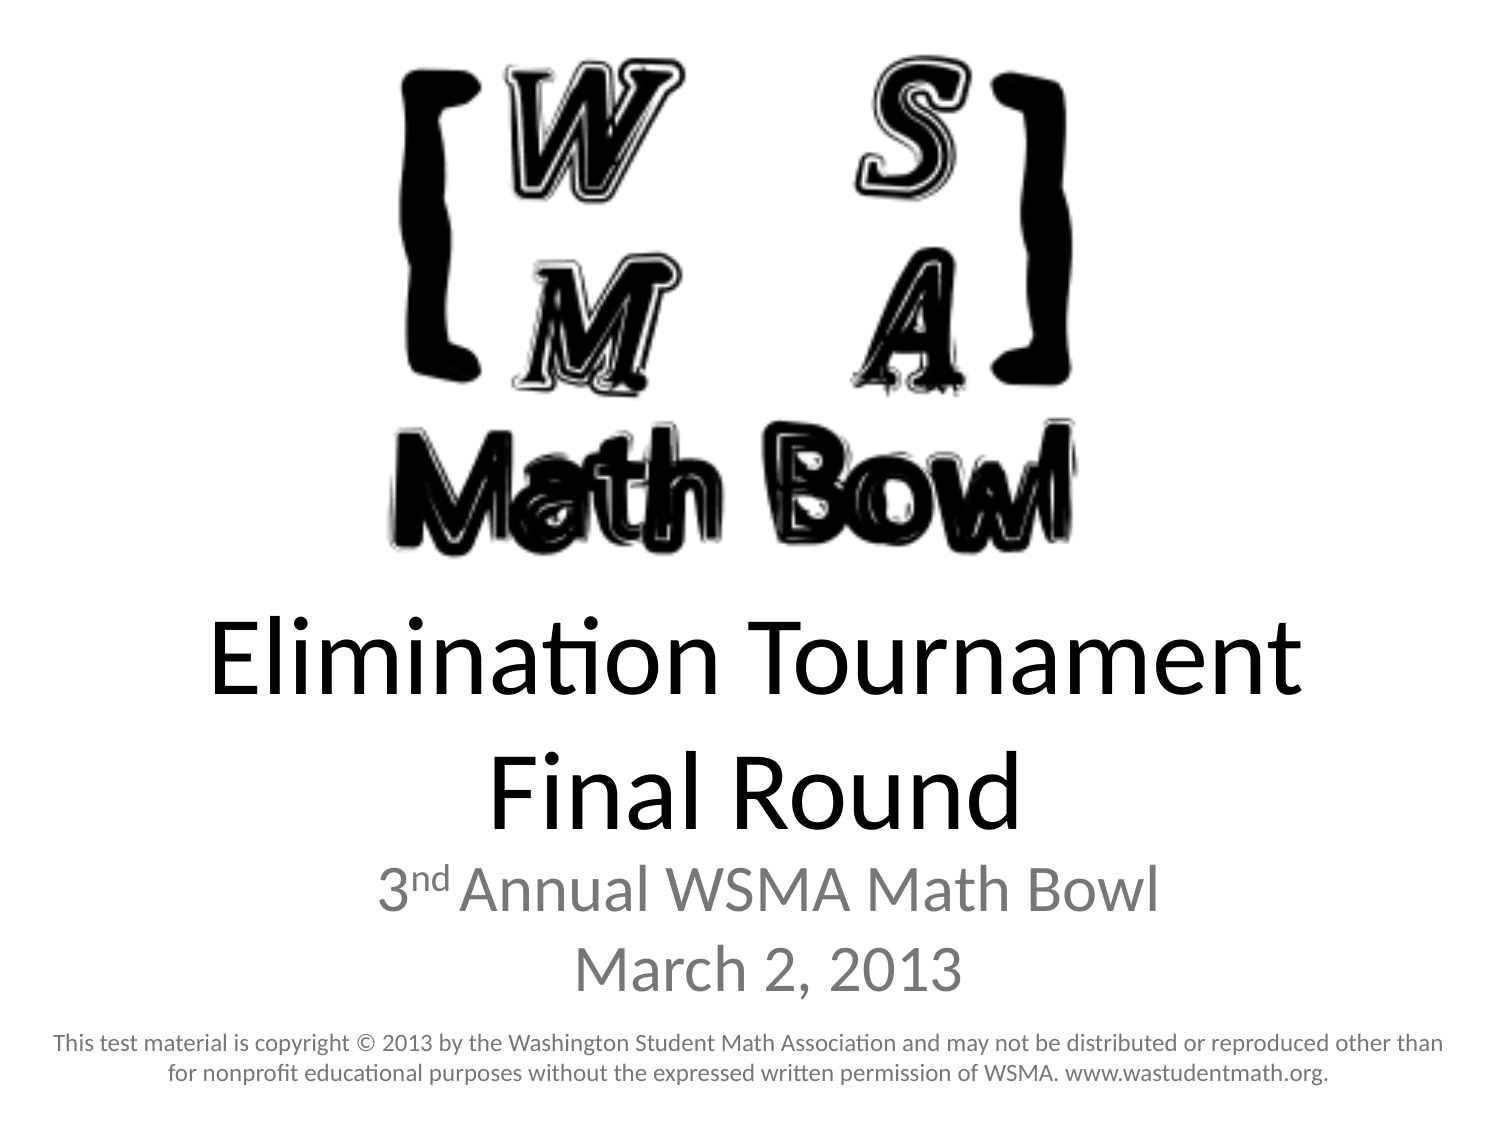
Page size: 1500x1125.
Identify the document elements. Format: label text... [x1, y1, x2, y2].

text_box 3nd Annual WSMA Math Bowl March 2, 2013 [337, 837, 1200, 1013]
picture [383, 42, 1101, 576]
text_box Elimination Tournament Final Round [137, 574, 1375, 860]
text_box This test material is copyright © 2013 by the Washington Student Math Association and may not be distributed or reproduced other than for nonprofit educational purposes without the expressed written permission of WSMA. www.wastudentmath.org. [31, 1018, 1469, 1094]
